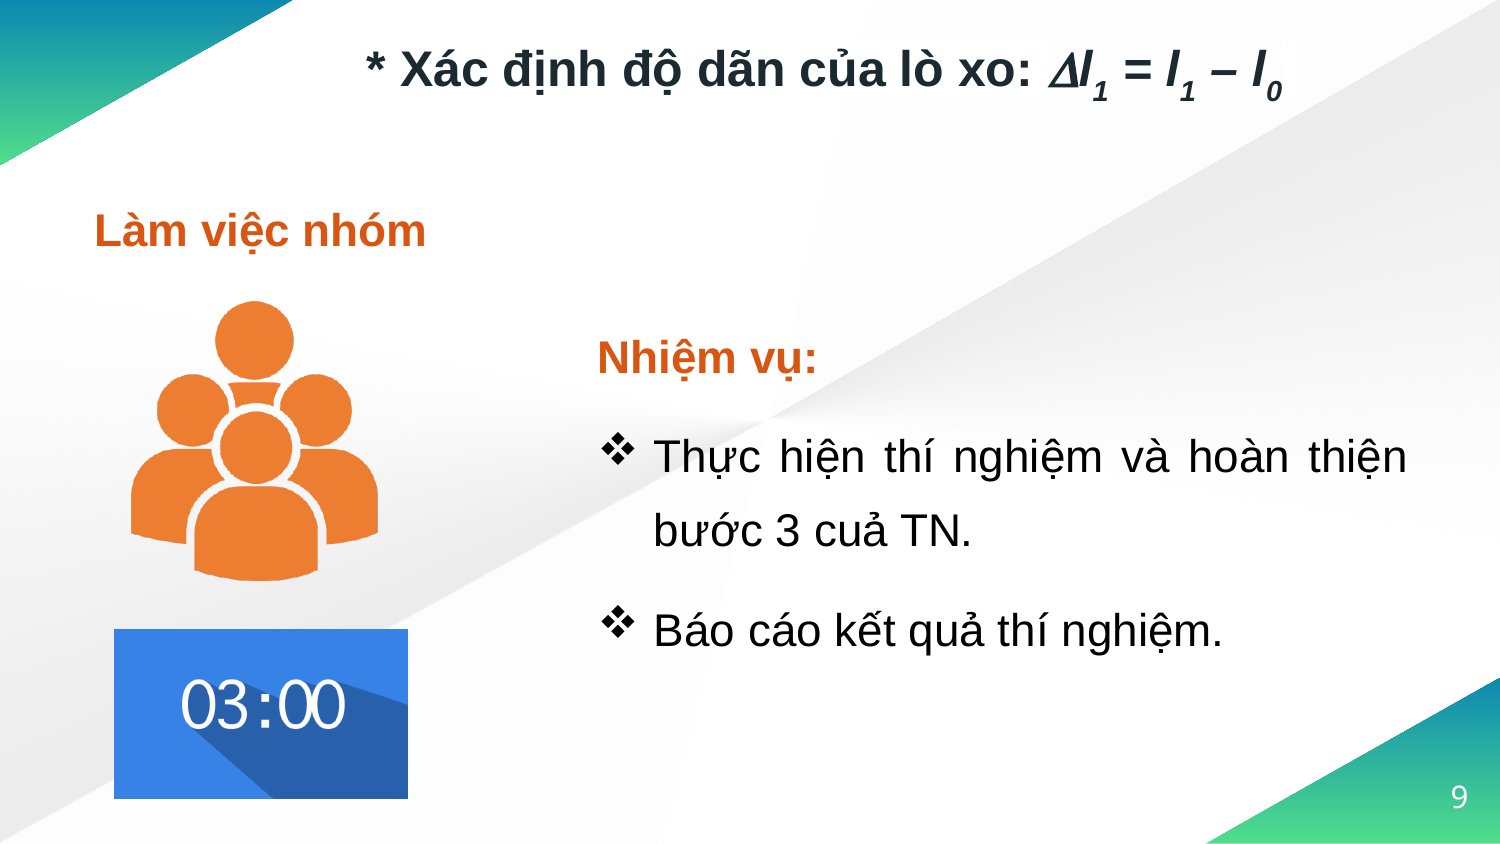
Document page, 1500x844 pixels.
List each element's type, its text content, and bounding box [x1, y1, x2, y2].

picture [113, 300, 394, 581]
text_box * Xác định độ dãn của lò xo: l1 = l1 – l0 [352, 28, 1312, 115]
slide_number 9 [1378, 766, 1469, 832]
text_box Làm việc nhóm [41, 174, 482, 263]
text_box Làm việc cá nhân [0, 0, 1500, 844]
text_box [113, 628, 409, 800]
text_box Nhiệm vụ: Thực hiện thí nghiệm và hoàn thiện bước 3 cuả TN. Báo cáo kết quả thí nghiệm. [582, 301, 1424, 663]
